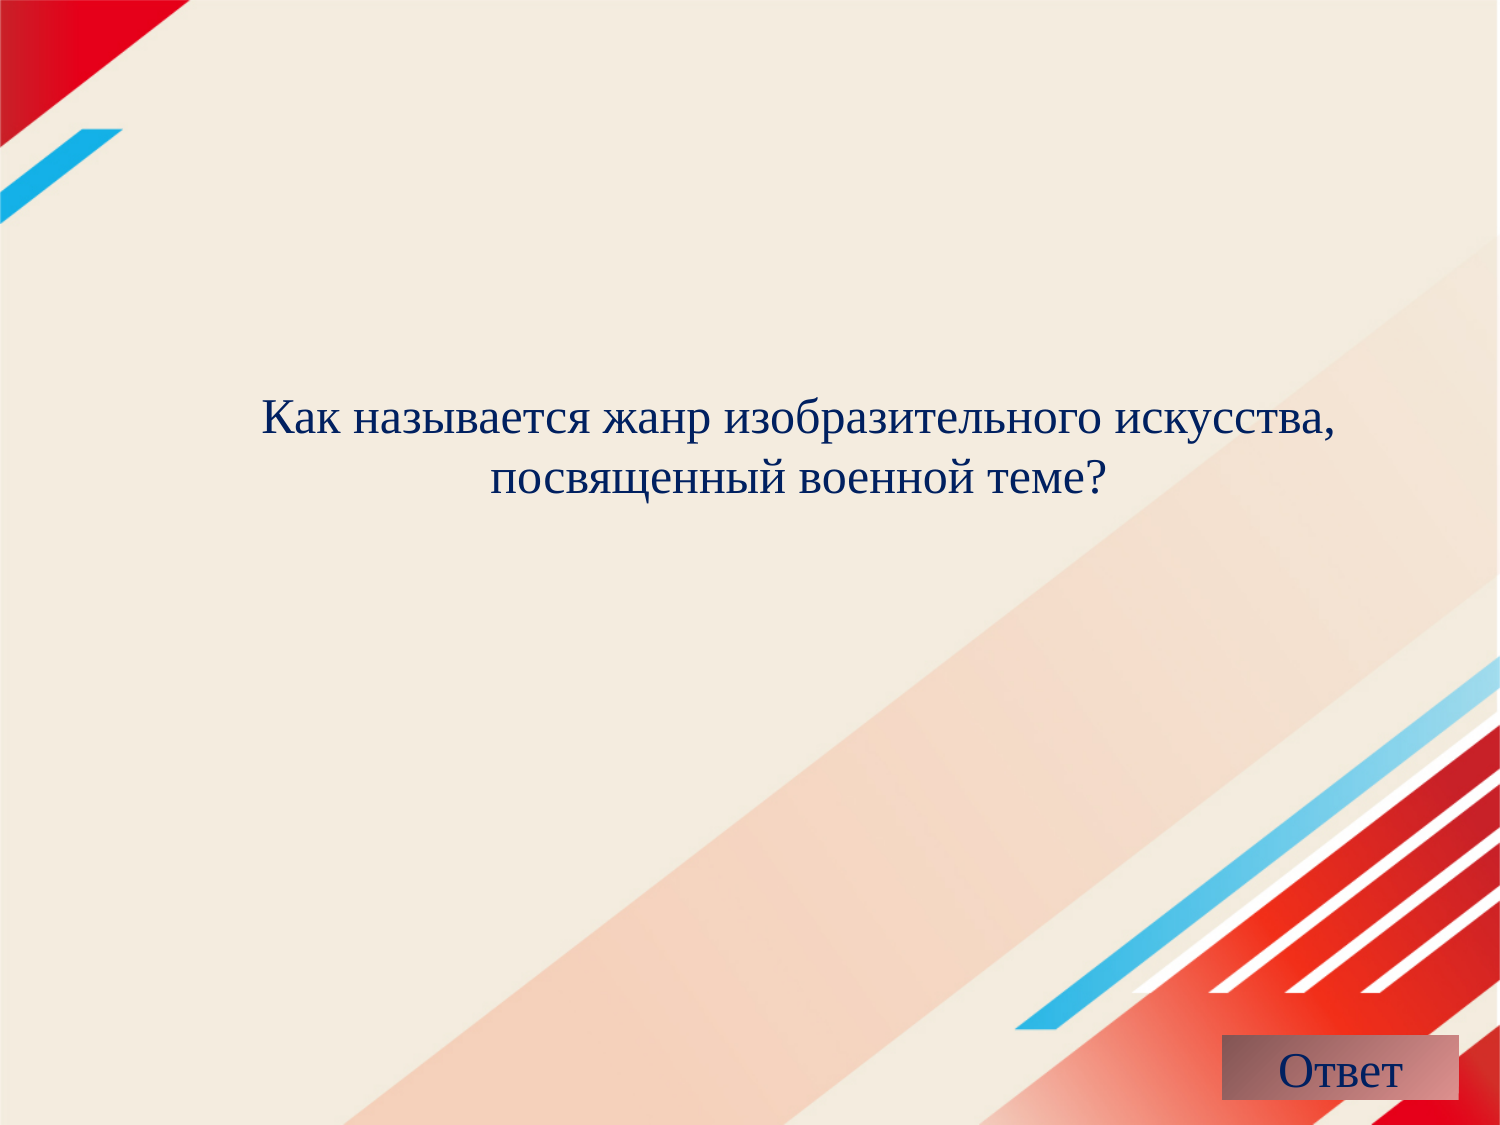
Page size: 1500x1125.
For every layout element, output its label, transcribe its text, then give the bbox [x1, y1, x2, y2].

title Как называется жанр изобразительного искусства, посвященный военной теме? [123, 349, 1474, 538]
picture [0, 0, 1500, 1125]
